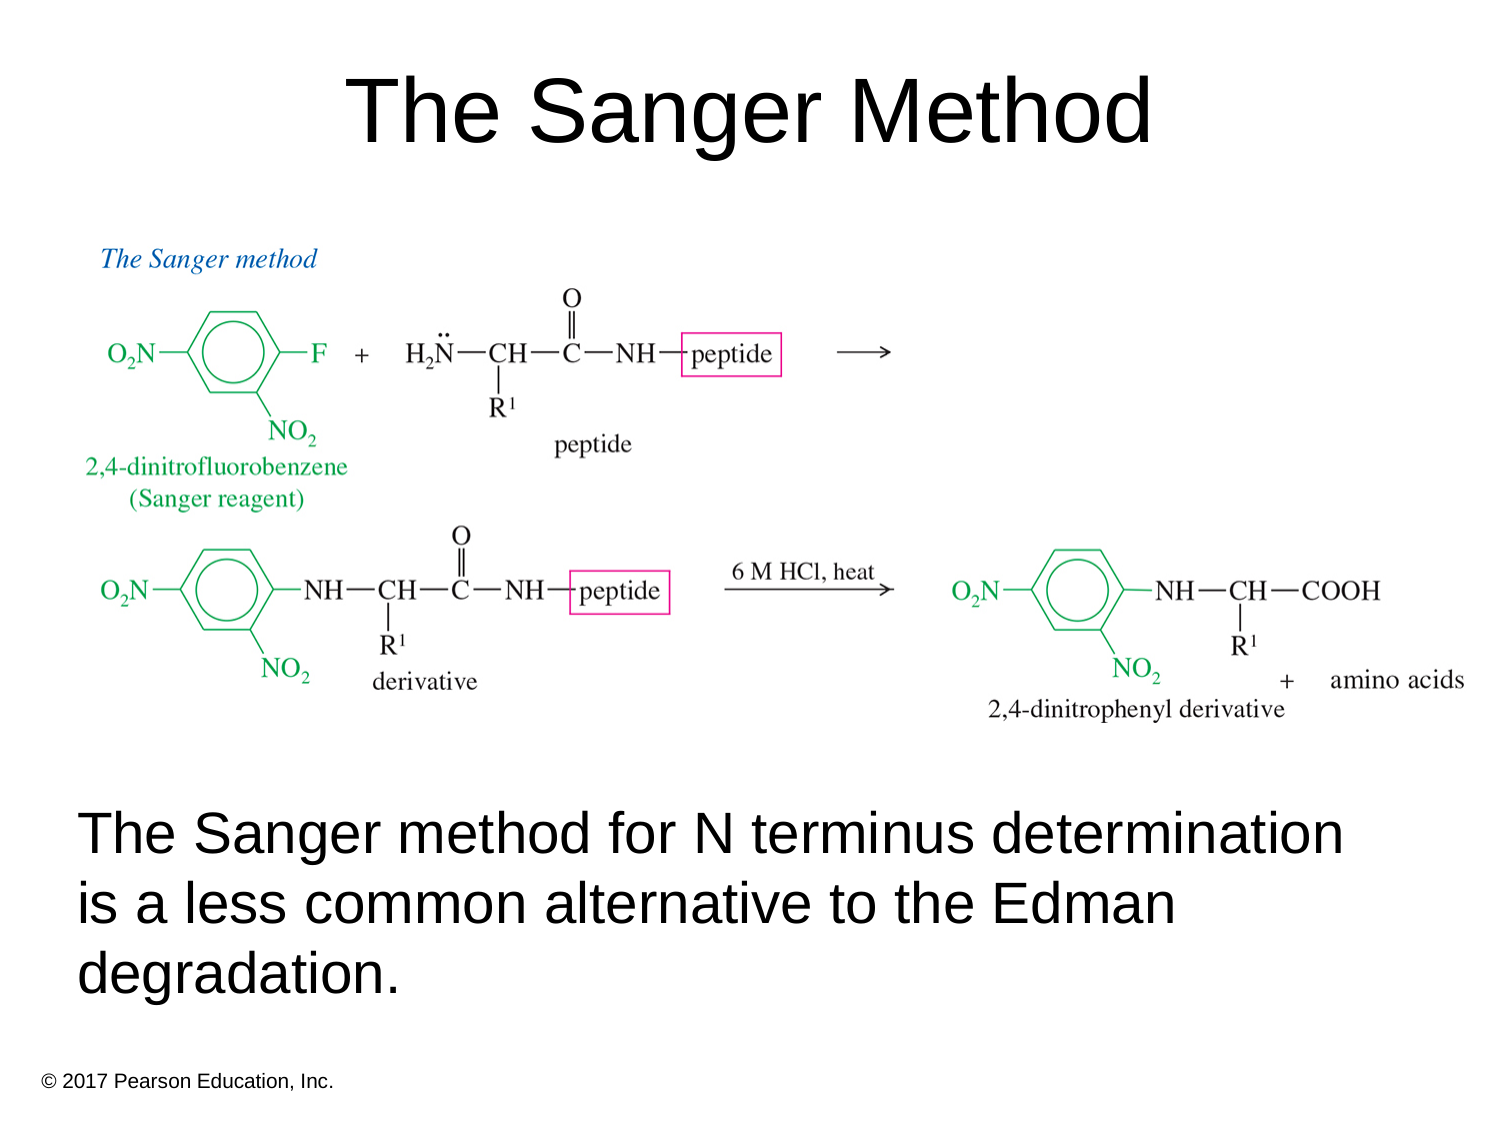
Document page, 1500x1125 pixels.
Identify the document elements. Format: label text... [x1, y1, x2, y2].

title The Sanger Method [112, 12, 1388, 200]
text_box The Sanger method for N terminus determination is a less common alternative to the Edman degradation. [62, 787, 1413, 1013]
picture [74, 237, 1476, 732]
